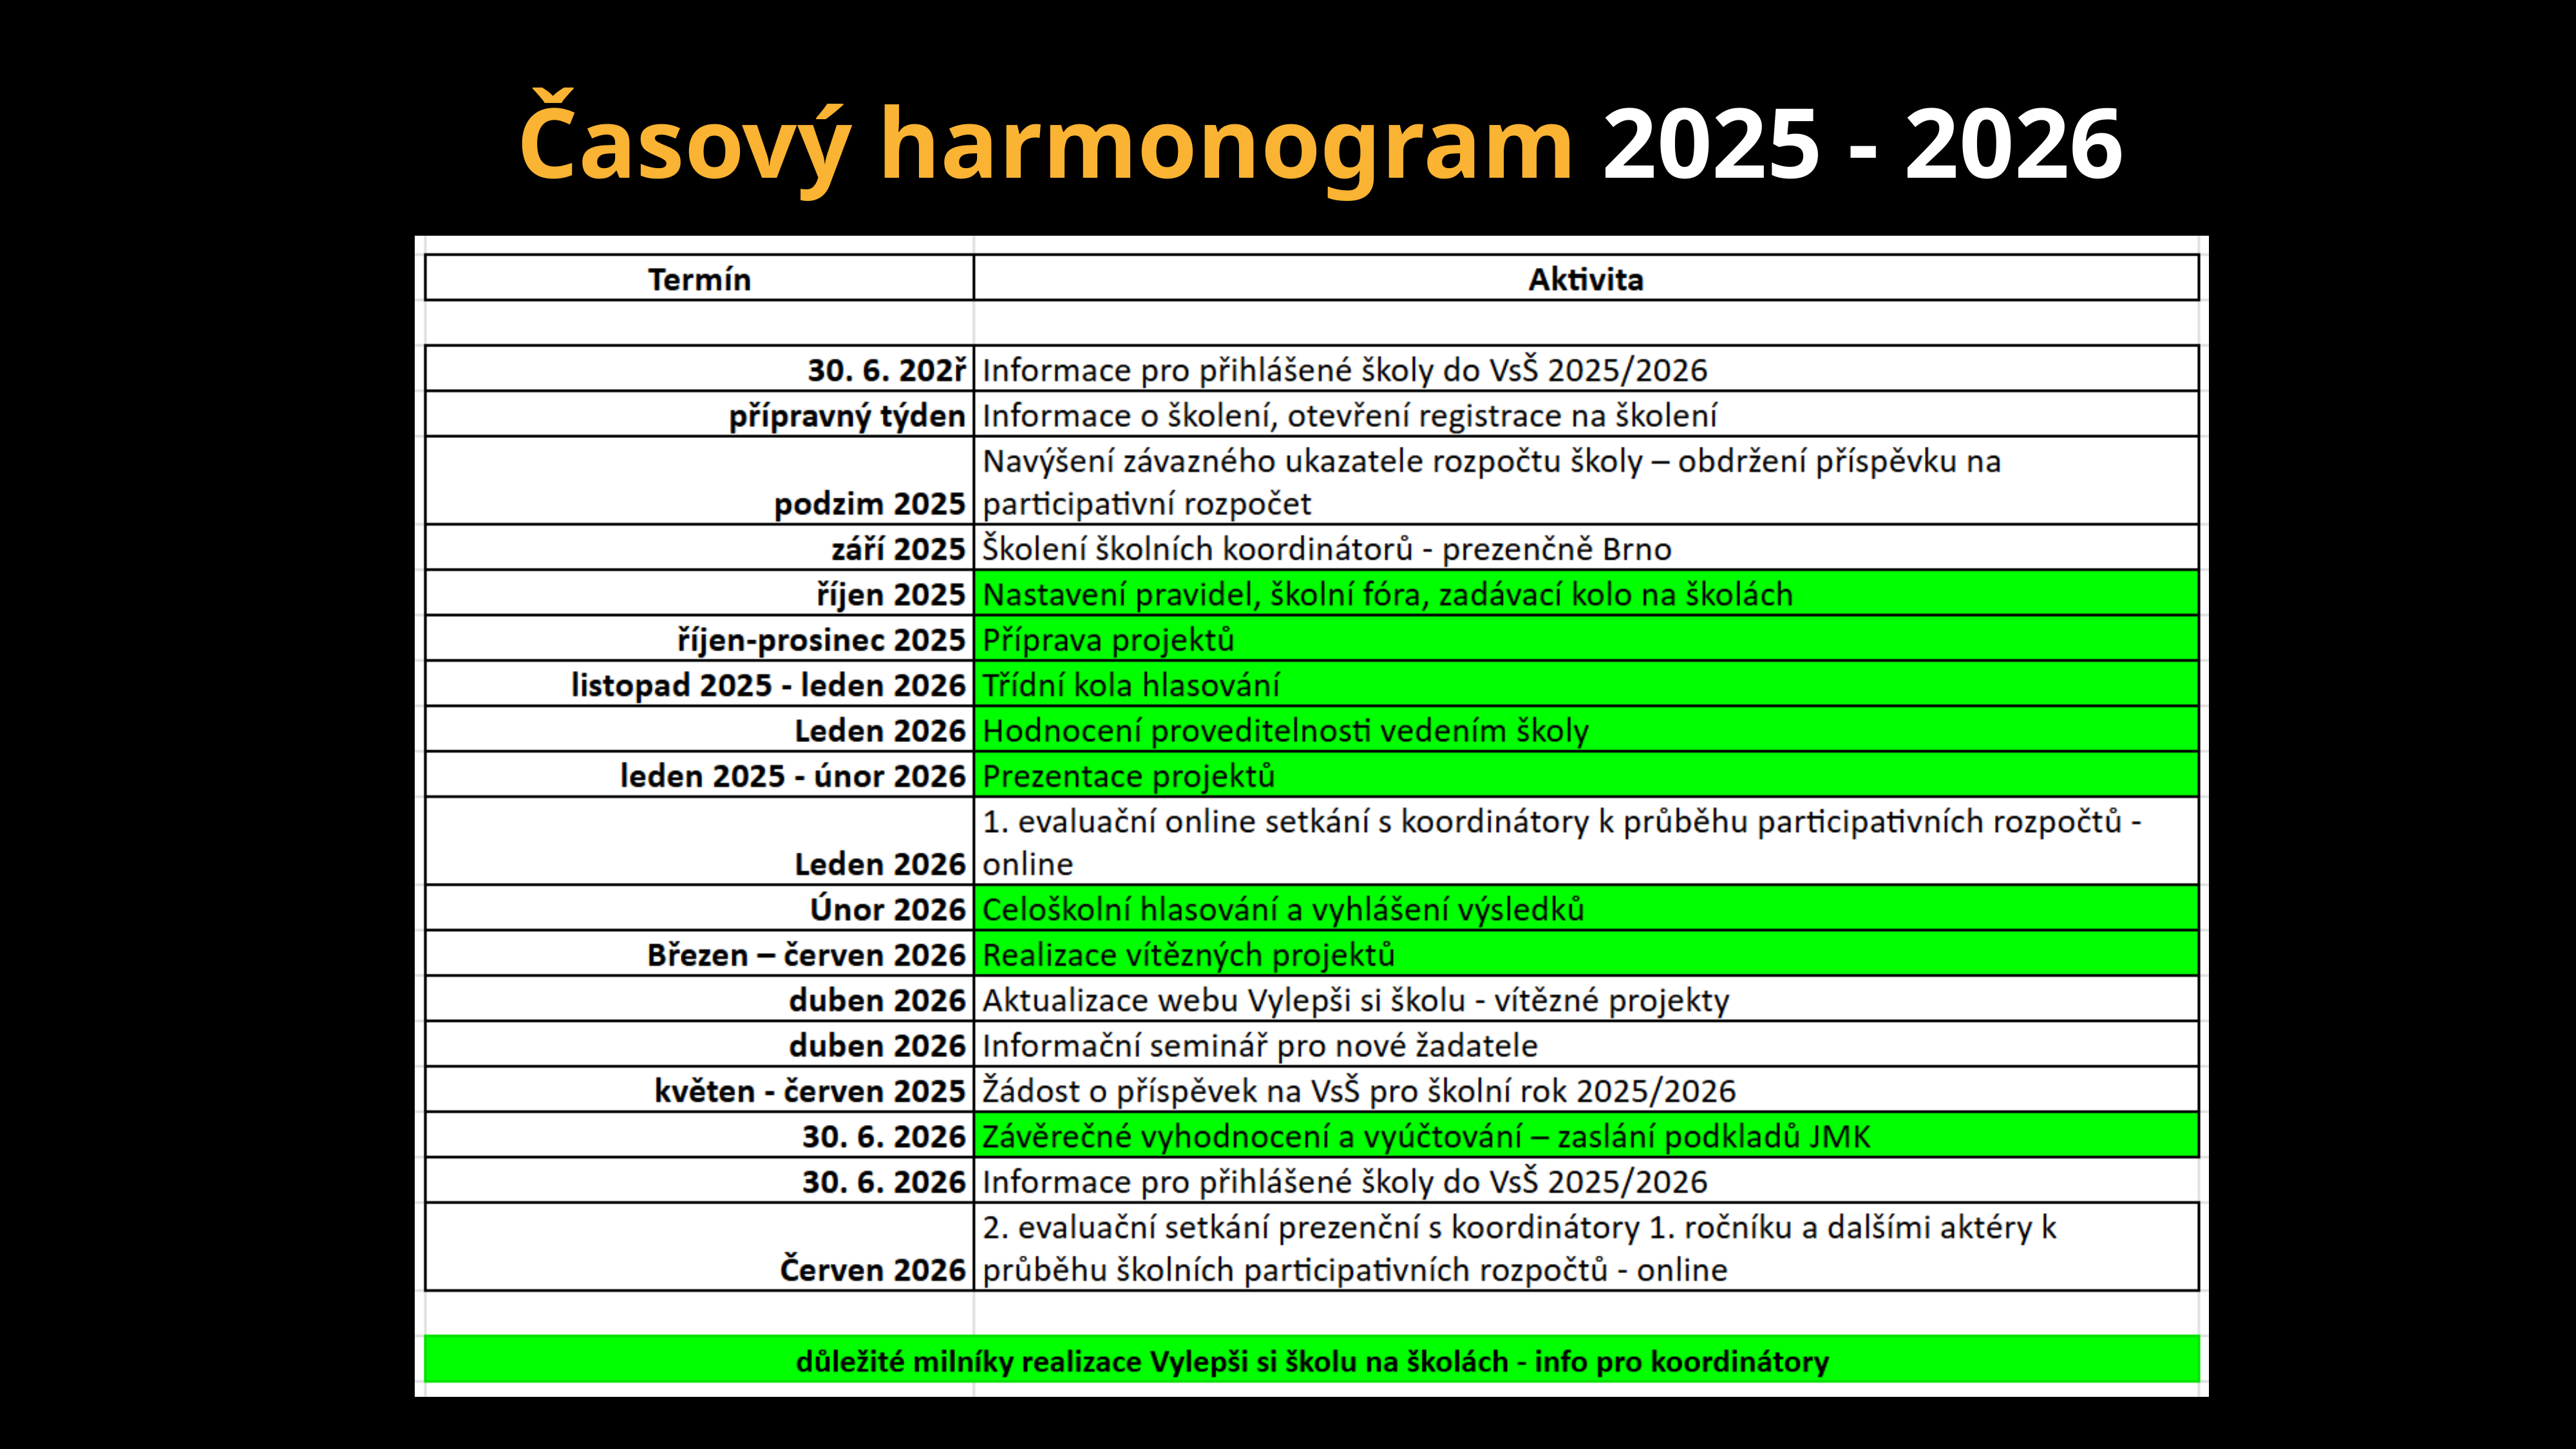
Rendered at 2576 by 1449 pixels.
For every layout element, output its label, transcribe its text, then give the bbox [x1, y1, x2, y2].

title Časový harmonogram 2025 - 2026 [415, 74, 2209, 202]
picture [415, 236, 2209, 1397]
